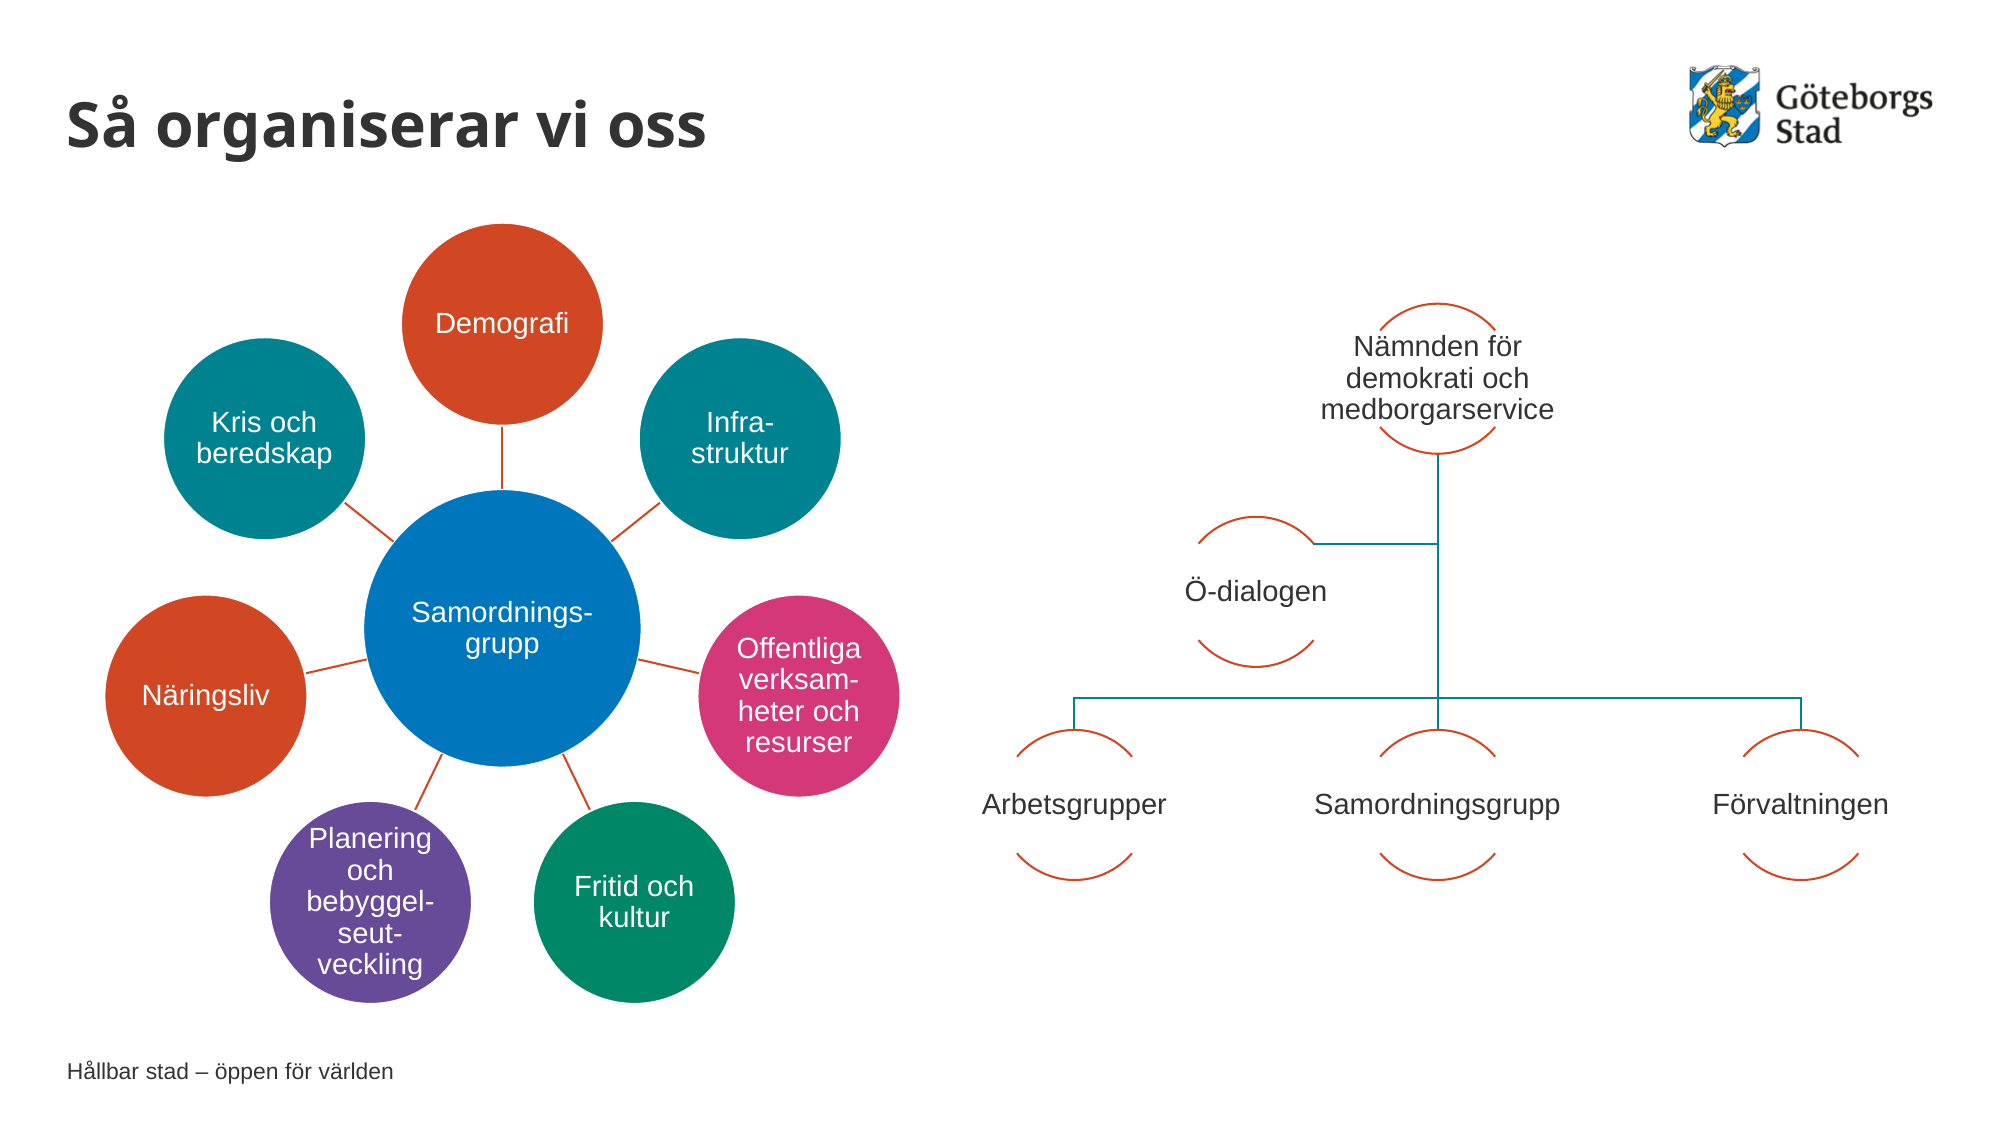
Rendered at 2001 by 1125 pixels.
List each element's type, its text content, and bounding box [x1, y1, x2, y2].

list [0, 221, 1448, 1005]
picture [1689, 65, 1933, 148]
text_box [924, 248, 1952, 936]
title Så organiserar vi oss [66, 66, 1572, 188]
